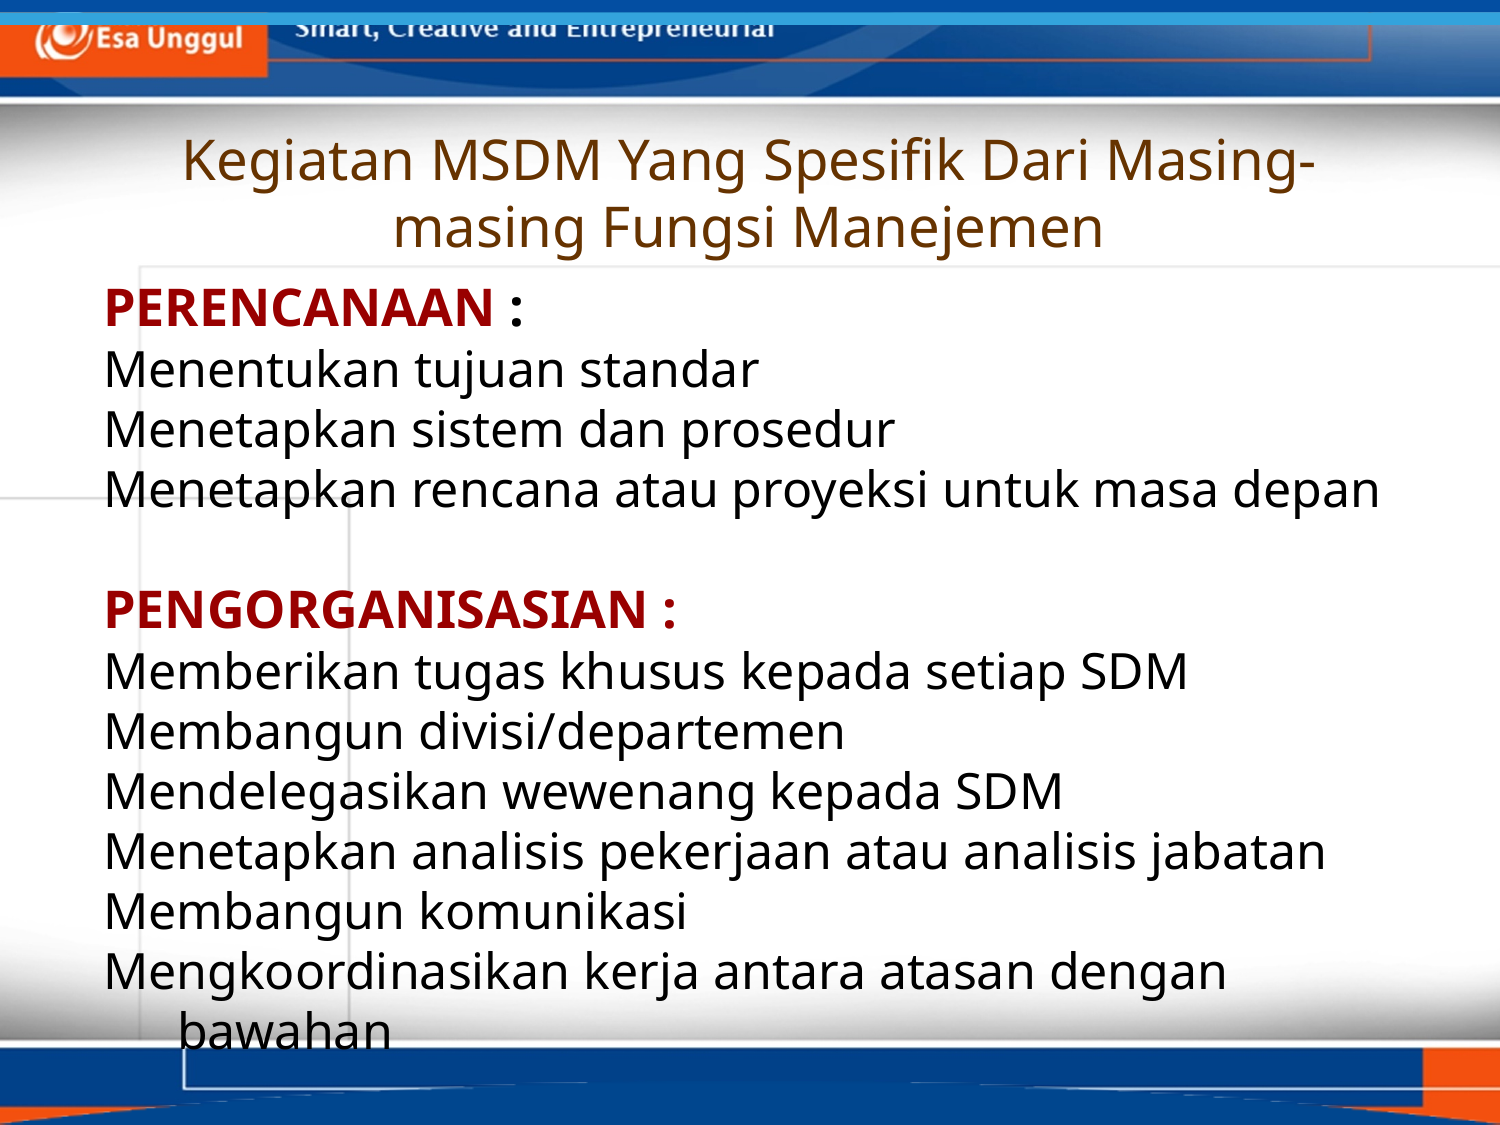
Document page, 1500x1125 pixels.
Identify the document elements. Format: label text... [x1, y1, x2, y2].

text_box PERENCANAAN : Menentukan tujuan standar Menetapkan sistem dan prosedur Menetapkan rencana atau proyeksi untuk masa depan PENGORGANISASIAN : Memberikan tugas khusus kepada setiap SDM Membangun divisi/departemen Mendelegasikan wewenang kepada SDM Menetapkan analisis pekerjaan atau analisis jabatan Membangun komunikasi Mengkoordinasikan kerja antara atasan dengan bawahan [88, 268, 1424, 1067]
text_box [0, 0, 1500, 12]
text_box [0, 12, 1500, 25]
title Kegiatan MSDM Yang Spesifik Dari Masing-masing Fungsi Manejemen [75, 115, 1424, 268]
picture [0, 25, 1500, 1125]
